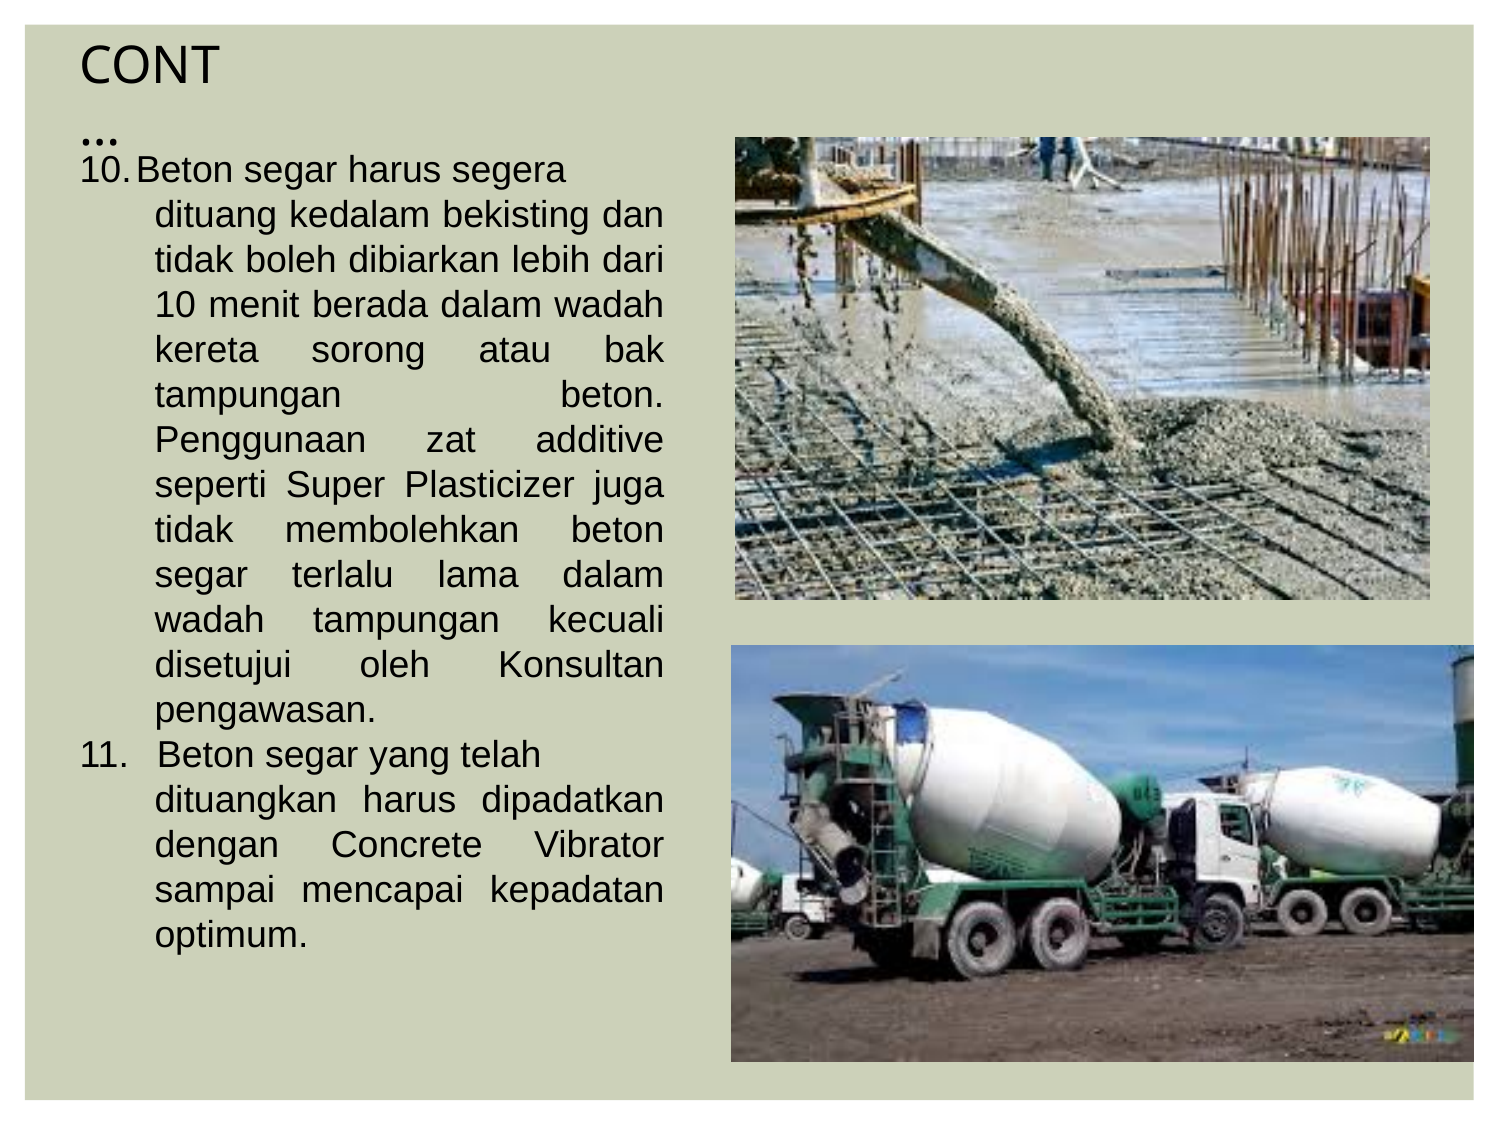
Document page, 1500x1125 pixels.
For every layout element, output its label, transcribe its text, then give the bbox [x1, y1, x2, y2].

picture [730, 644, 1475, 1062]
picture [735, 136, 1430, 600]
text_box CONT… [64, 23, 266, 137]
text_box Beton segar harus segera dituang kedalam bekisting dan tidak boleh dibiarkan lebih dari 10 menit berada dalam wadah kereta sorong atau bak tampungan beton. Penggunaan zat additive seperti Super Plasticizer juga tidak membolehkan beton segar terlalu lama dalam wadah tampungan kecuali disetujui oleh Konsultan pengawasan. Beton segar yang telah dituangkan harus dipadatkan dengan Concrete Vibrator sampai mencapai kepadatan optimum. [64, 137, 680, 962]
